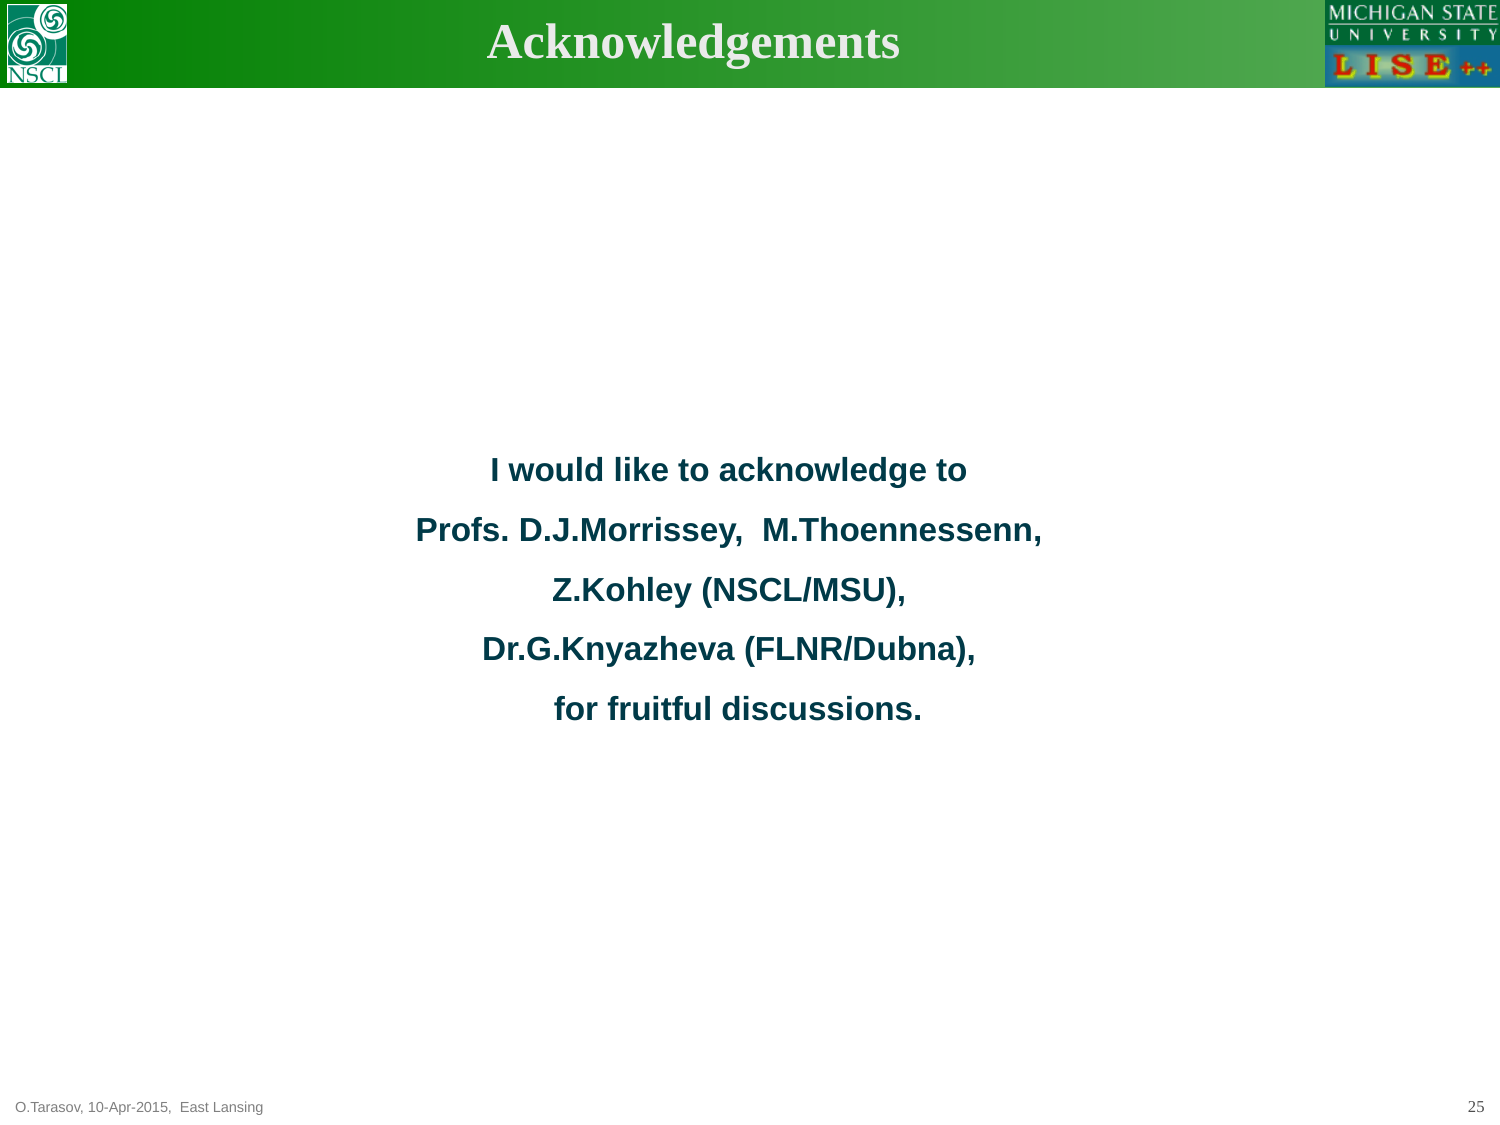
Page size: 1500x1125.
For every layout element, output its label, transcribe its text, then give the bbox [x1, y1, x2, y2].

text_box I would like to acknowledge to Profs. D.J.Morrissey, M.Thoennessenn, Z.Kohley (NSCL/MSU), Dr.G.Knyazheva (FLNR/Dubna), for fruitful discussions. [192, 420, 1276, 735]
text_box [25, 0, 193, 101]
picture [7, 4, 25, 83]
footer O.Tarasov, 10-Apr-2015, East Lansing [0, 1087, 463, 1125]
slide_number 25 [1187, 1087, 1500, 1125]
title Acknowledgements [193, 0, 1326, 79]
picture [0, 0, 1500, 1125]
